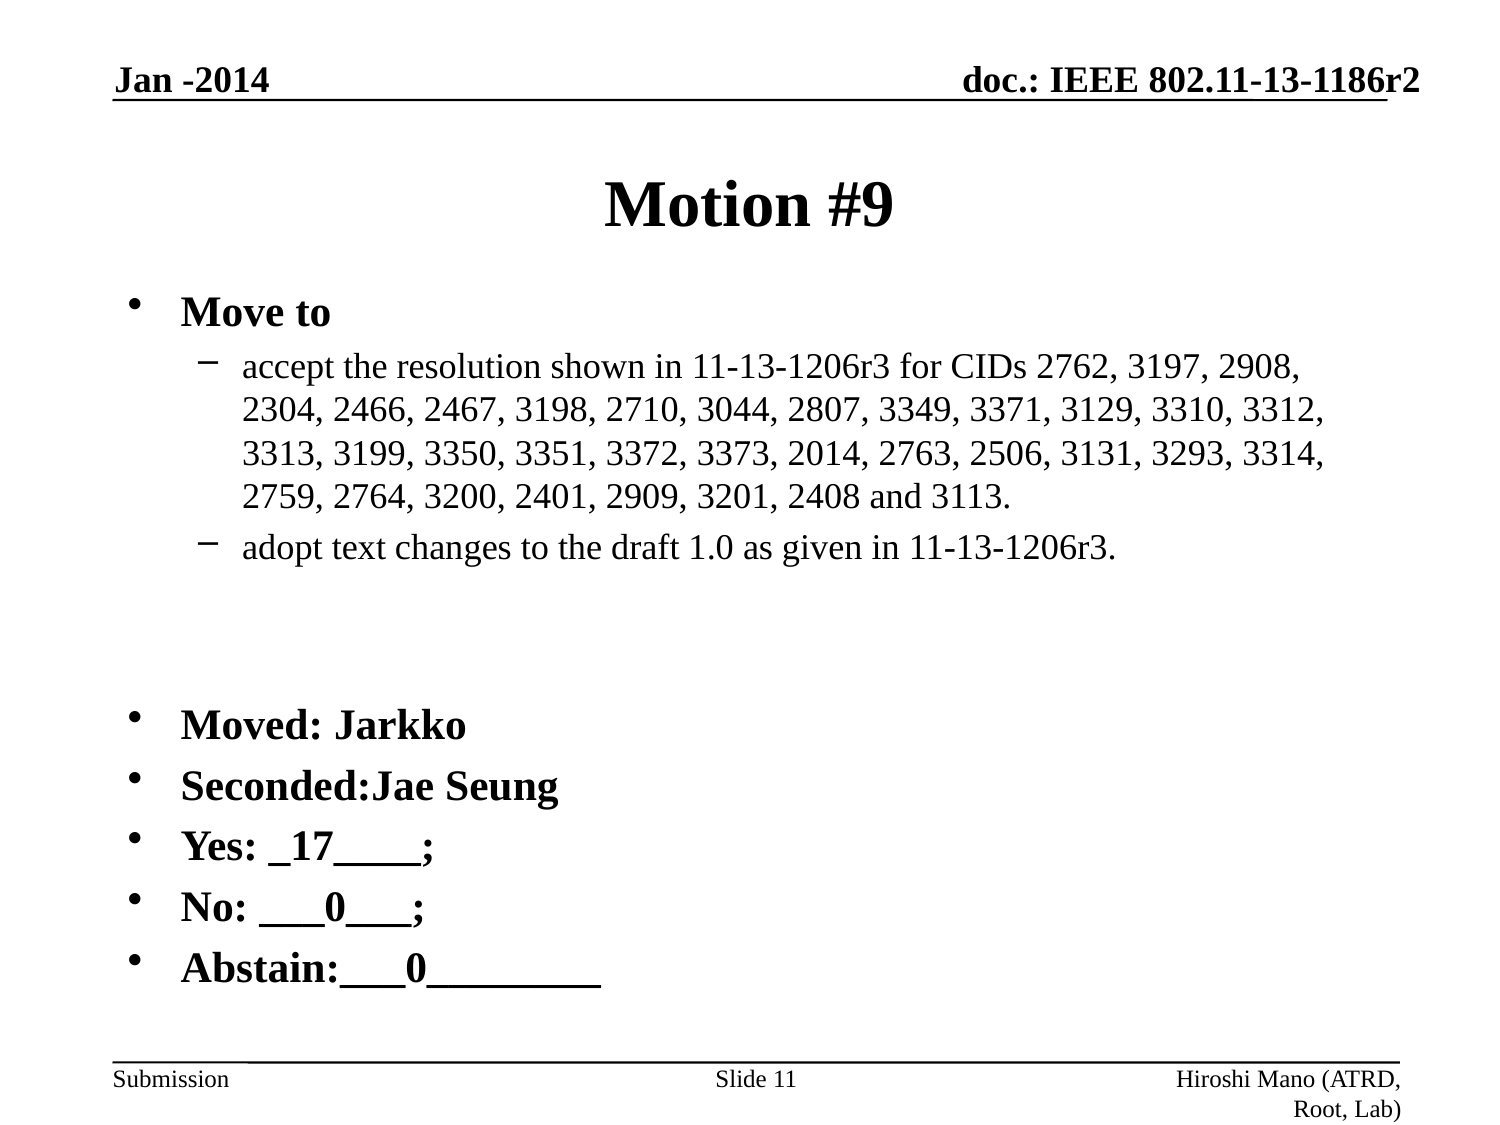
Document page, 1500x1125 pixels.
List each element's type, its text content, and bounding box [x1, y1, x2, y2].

slide_number Slide 11 [712, 1061, 800, 1093]
list Move to accept the resolution shown in 11-13-1206r3 for CIDs 2762, 3197, 2908, 2304, 2466, 2467, 3198, 2710, 3044, 2807, 3349, 3371, 3129, 3310, 3312, 3313, 3199, 3350, 3351, 3372, 3373, 2014, 2763, 2506, 3131, 3293, 3314, 2759, 2764, 3200, 2401, 2909, 3201, 2408 and 3113. adopt text changes to the draft 1.0 as given in 11-13-1206r3. Moved: Jarkko Seconded:Jae Seung Yes: _17____; No: ___0___; Abstain:___0________ [112, 274, 1388, 1001]
footer Hiroshi Mano (ATRD, Root, Lab) [1171, 1061, 1402, 1093]
slide_number Jan -2014 [114, 54, 274, 101]
title Motion #9 [112, 112, 1388, 274]
